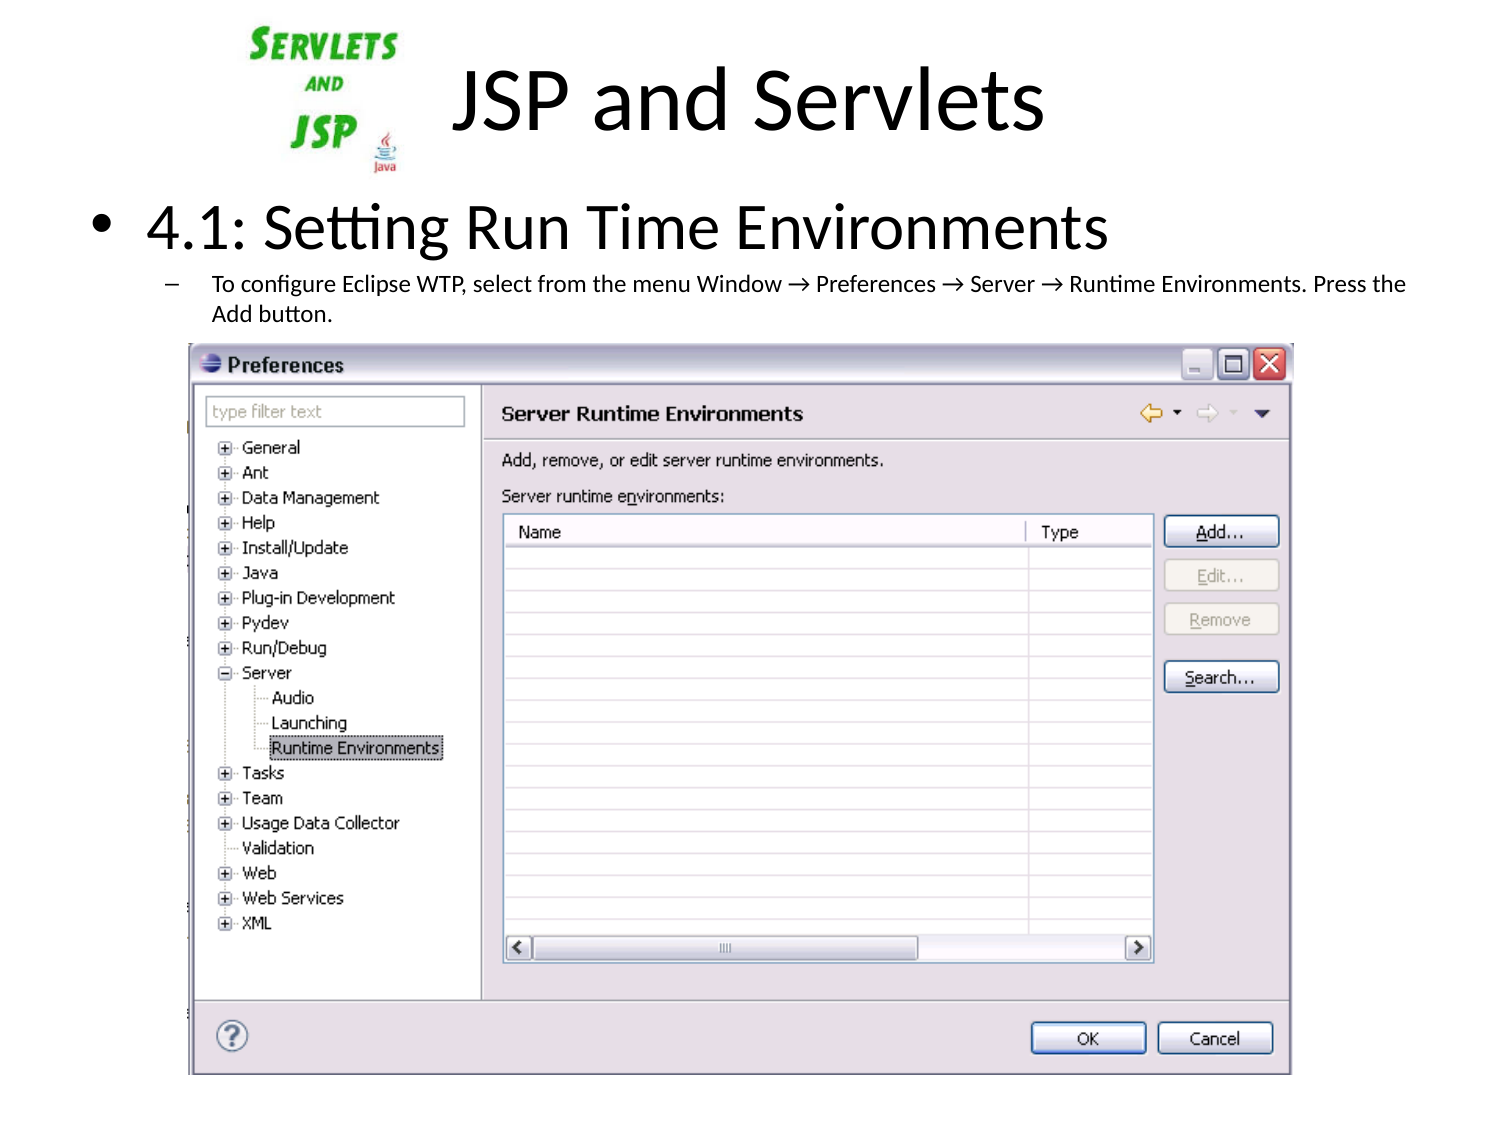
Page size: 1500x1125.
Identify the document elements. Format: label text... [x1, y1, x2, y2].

picture [187, 343, 1294, 1076]
list 4.1: Setting Run Time Environments To configure Eclipse WTP, select from the menu Window → Preferences → Server → Runtime Environments. Press the Add button. [75, 174, 1425, 918]
title JSP and Servlets [75, 0, 1425, 174]
picture [237, 4, 413, 181]
